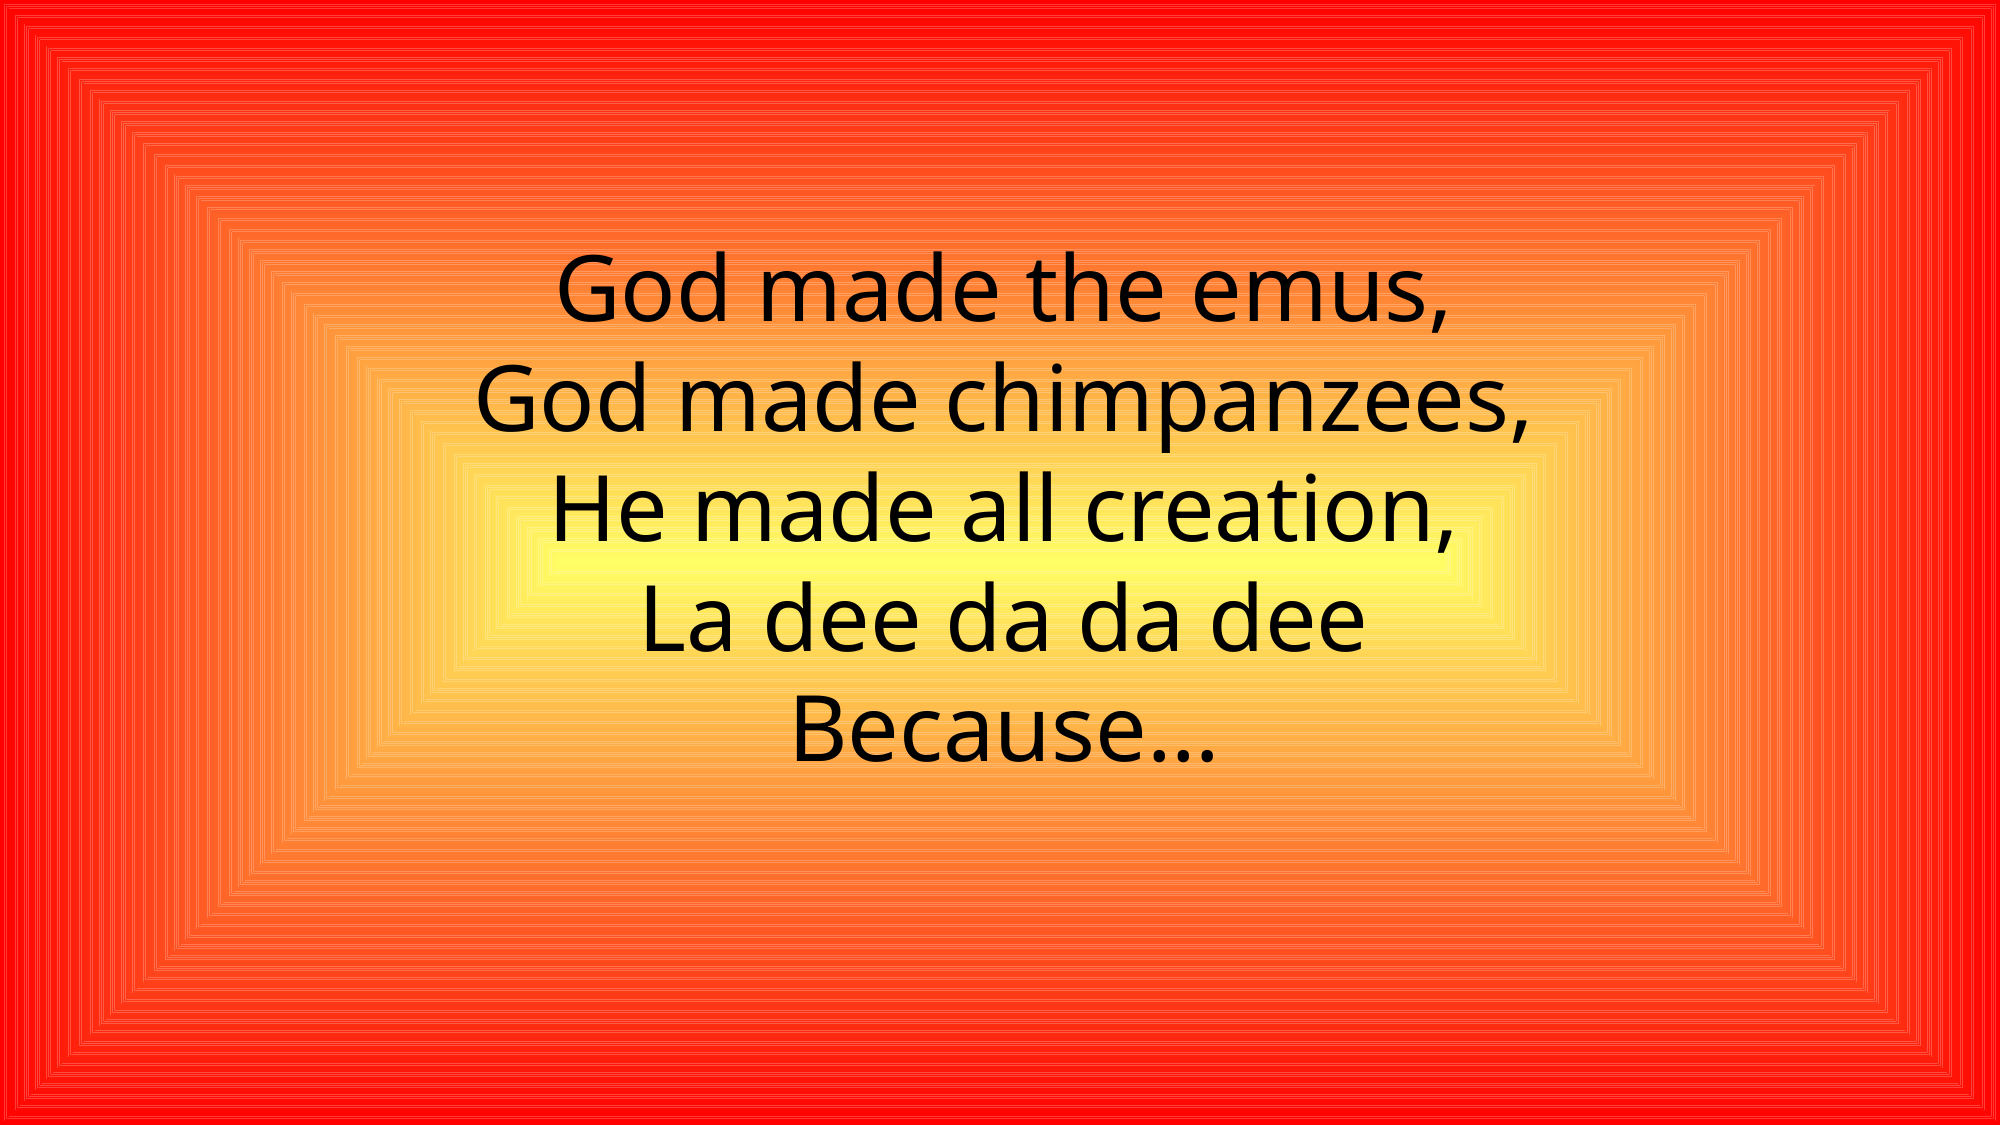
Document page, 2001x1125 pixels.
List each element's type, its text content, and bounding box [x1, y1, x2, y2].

text_box God made the emus, God made chimpanzees, He made all creation, La dee da da dee Because… [249, 222, 1759, 787]
